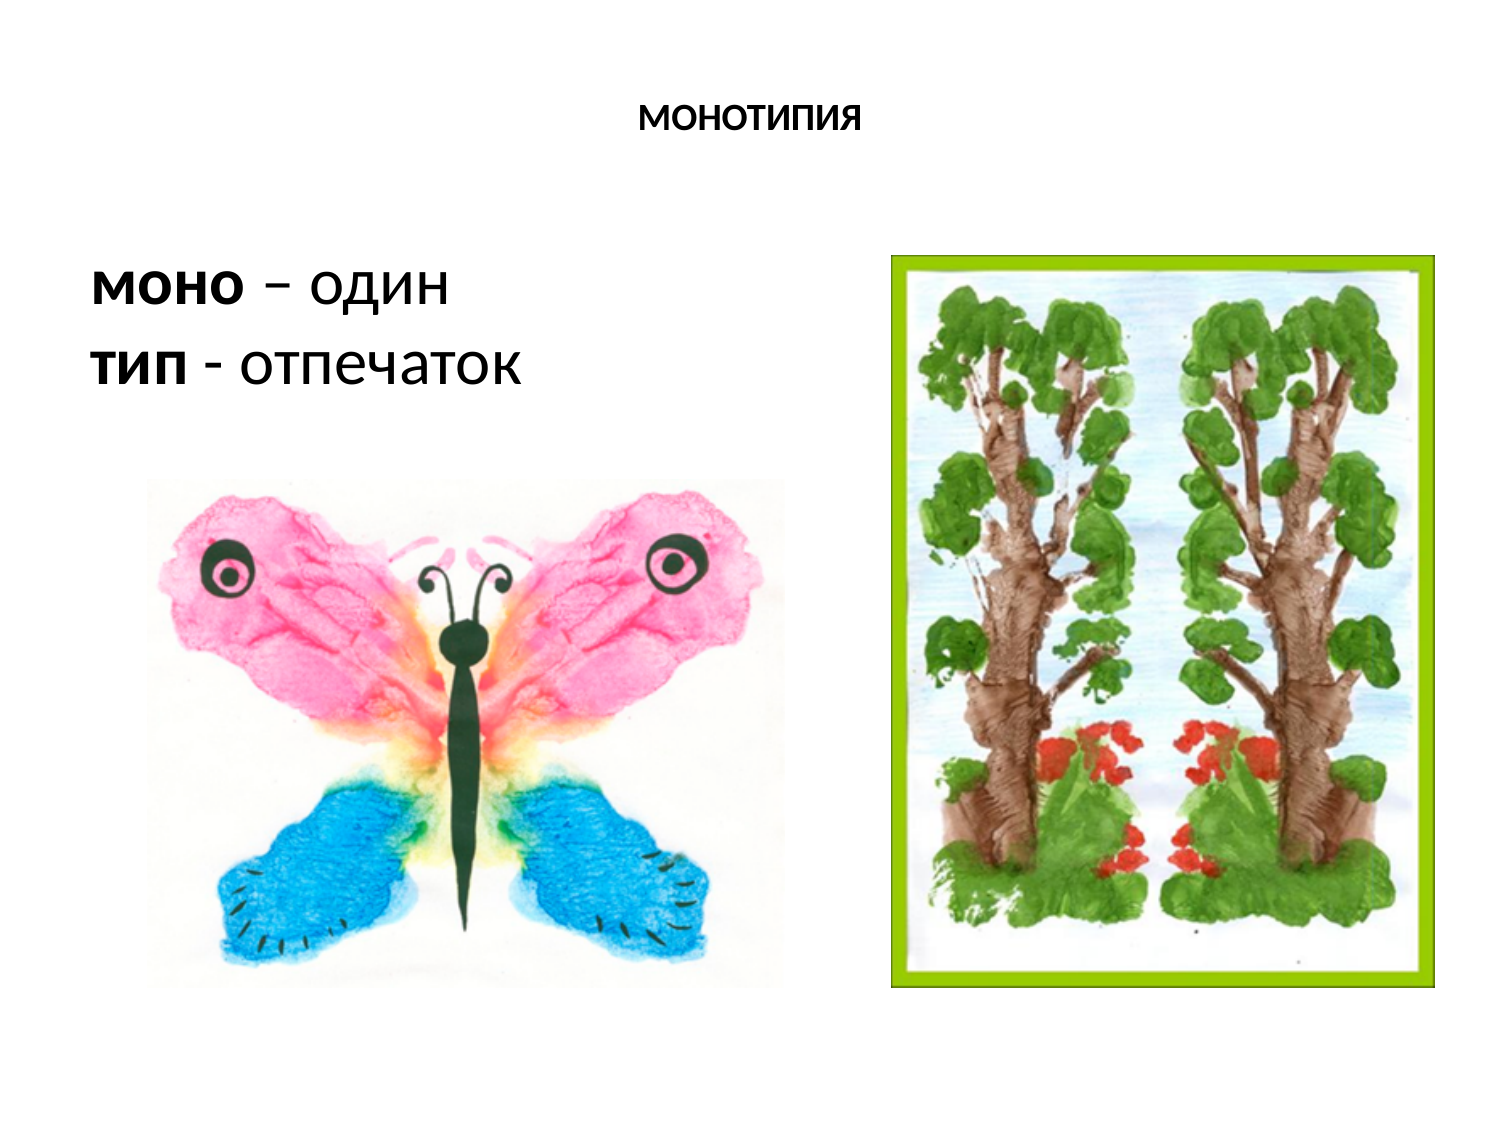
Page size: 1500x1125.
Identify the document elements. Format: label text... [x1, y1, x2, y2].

list моно – один тип - отпечаток [75, 137, 1425, 1005]
picture [891, 255, 1435, 988]
title МОНОТИПИЯ [75, 45, 1425, 137]
picture [147, 479, 785, 988]
